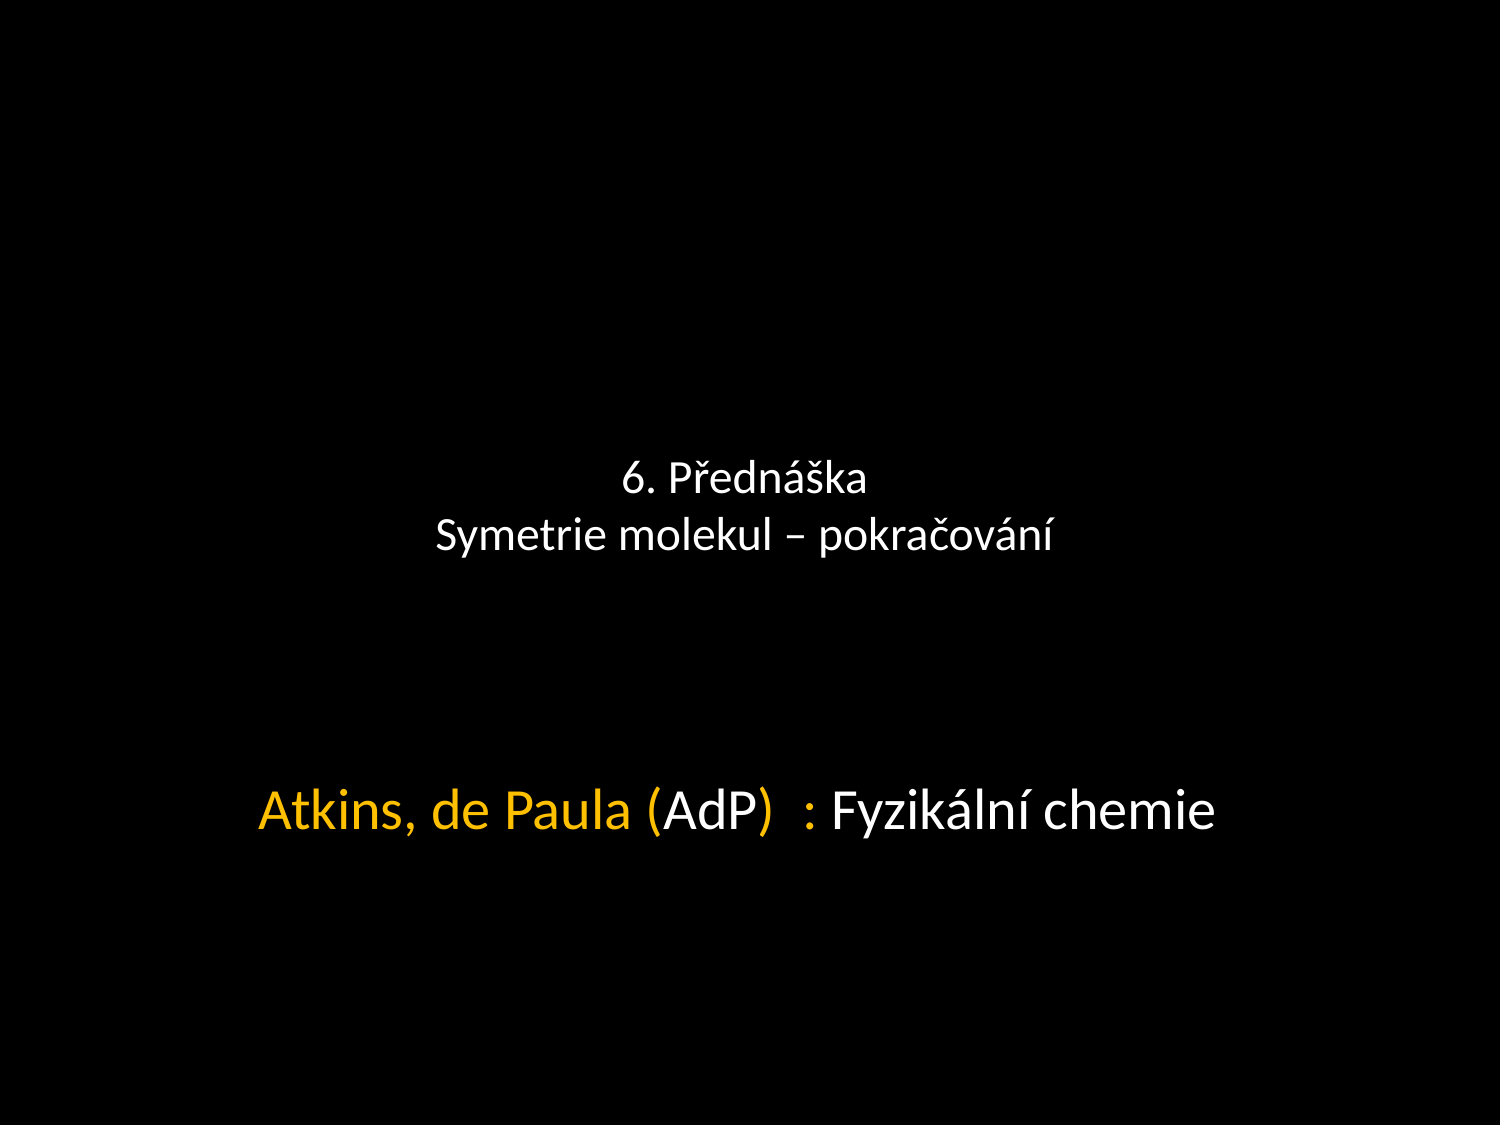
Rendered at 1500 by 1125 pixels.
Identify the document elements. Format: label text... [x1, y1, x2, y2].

title 6. Přednáška Symetrie molekul – pokračování [49, 437, 1439, 625]
text_box Atkins, de Paula (AdP) : Fyzikální chemie [159, 763, 1330, 946]
